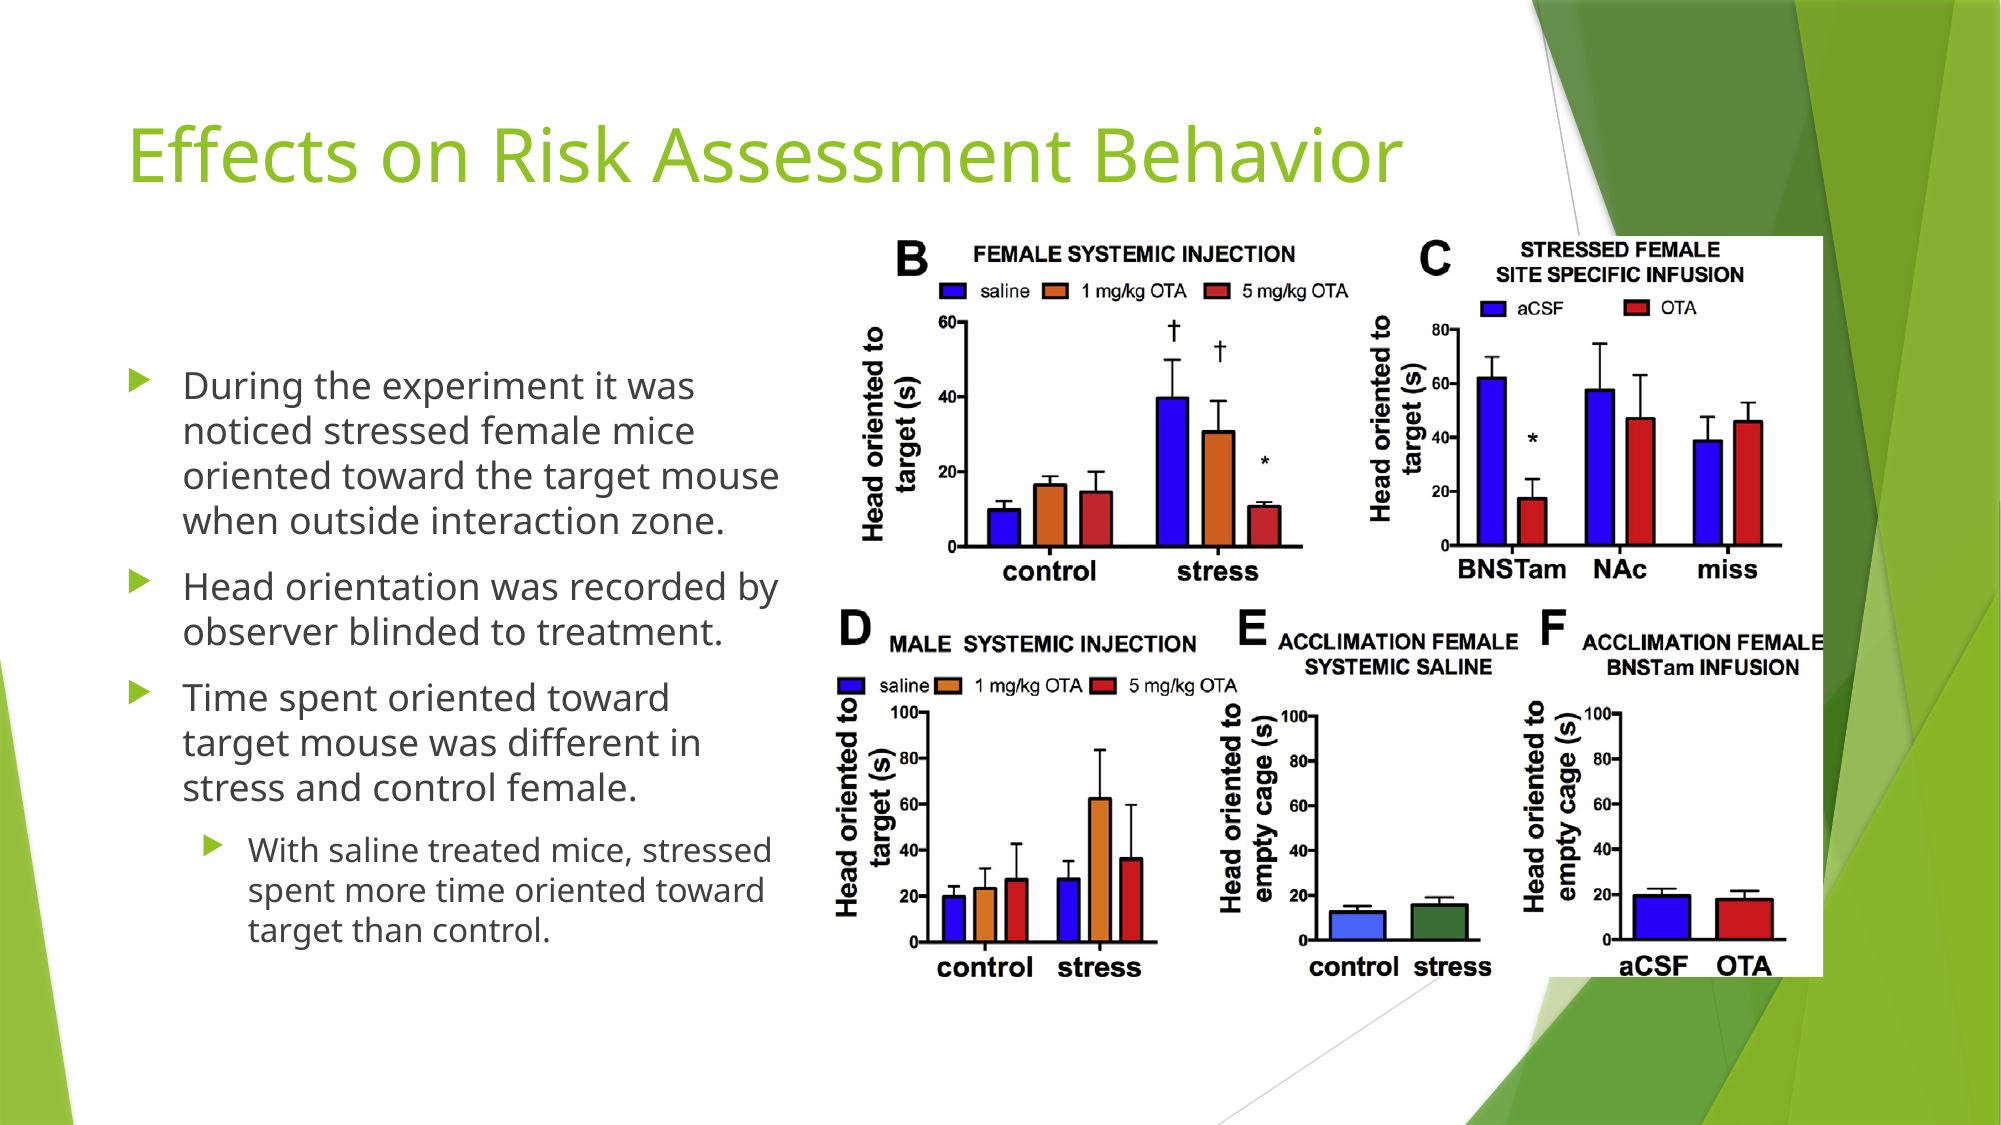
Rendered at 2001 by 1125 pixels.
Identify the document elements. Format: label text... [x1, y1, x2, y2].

list During the experiment it was noticed stressed female mice oriented toward the target mouse when outside interaction zone. Head orientation was recorded by observer blinded to treatment. Time spent oriented toward target mouse was different in stress and control female. With saline treated mice, stressed spent more time oriented toward target than control. [111, 354, 798, 992]
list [815, 235, 1824, 978]
title Effects on Risk Assessment Behavior [111, 99, 1522, 317]
